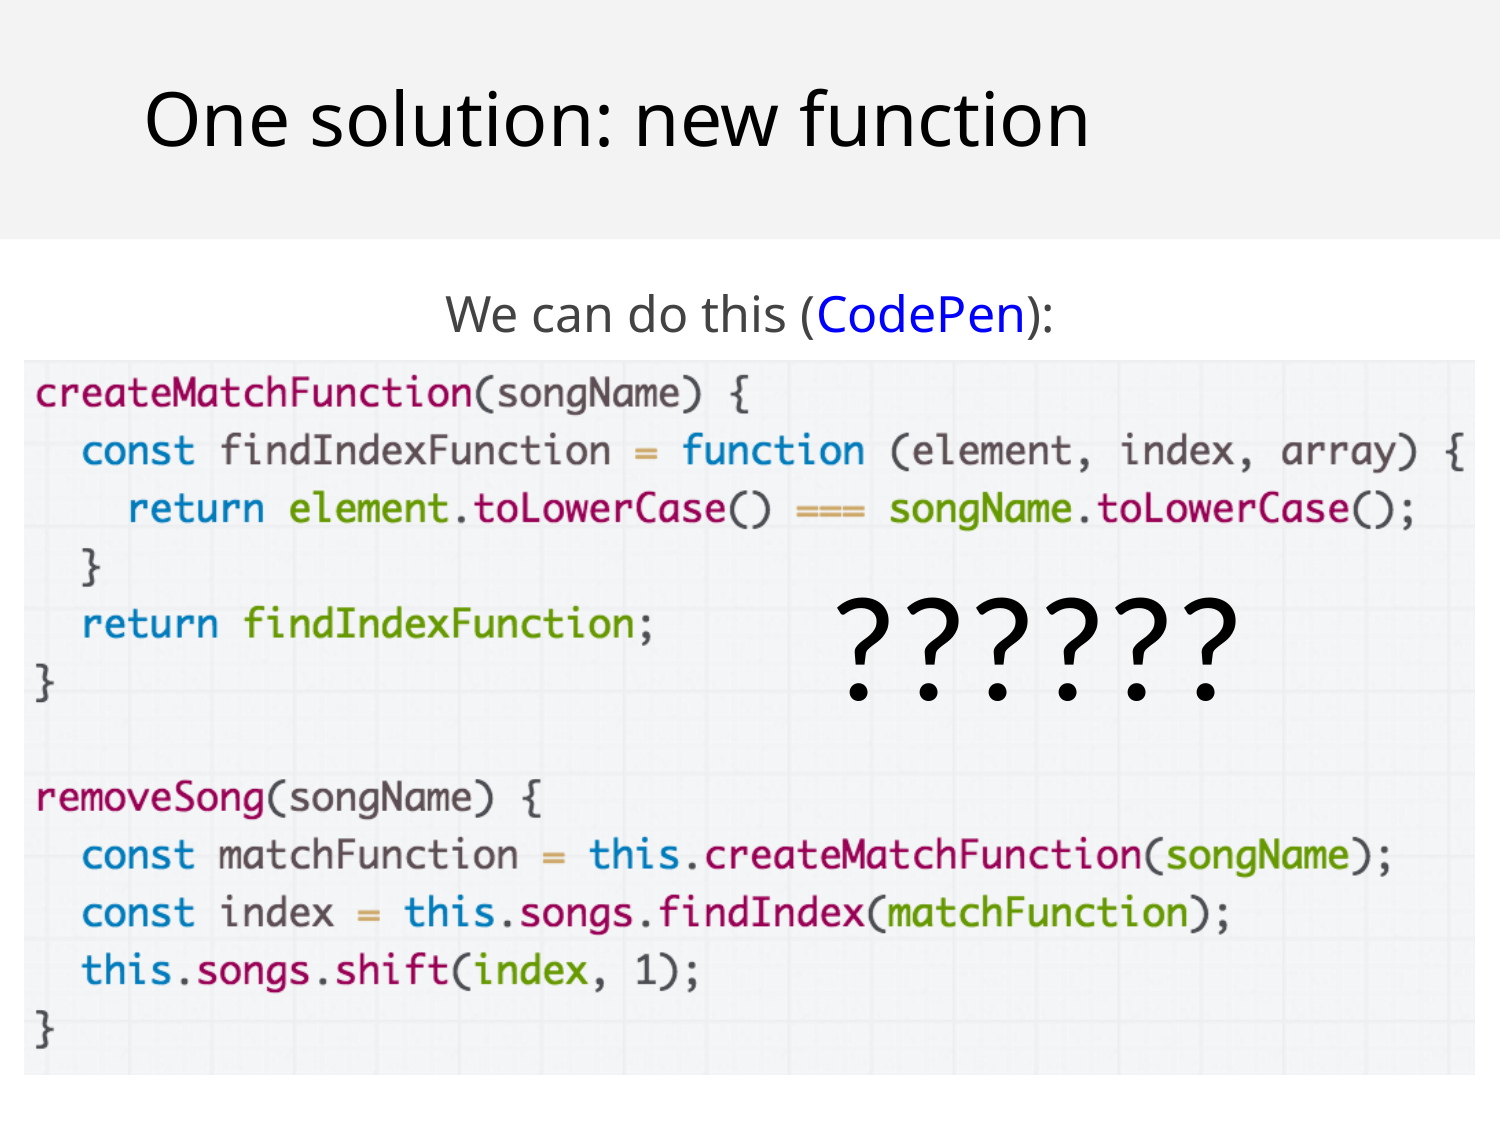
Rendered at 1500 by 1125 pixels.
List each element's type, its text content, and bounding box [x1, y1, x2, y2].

text_box We can do this (CodePen): [122, 257, 1377, 336]
text_box One solution: new function [128, 56, 1372, 183]
picture [24, 360, 1476, 1076]
